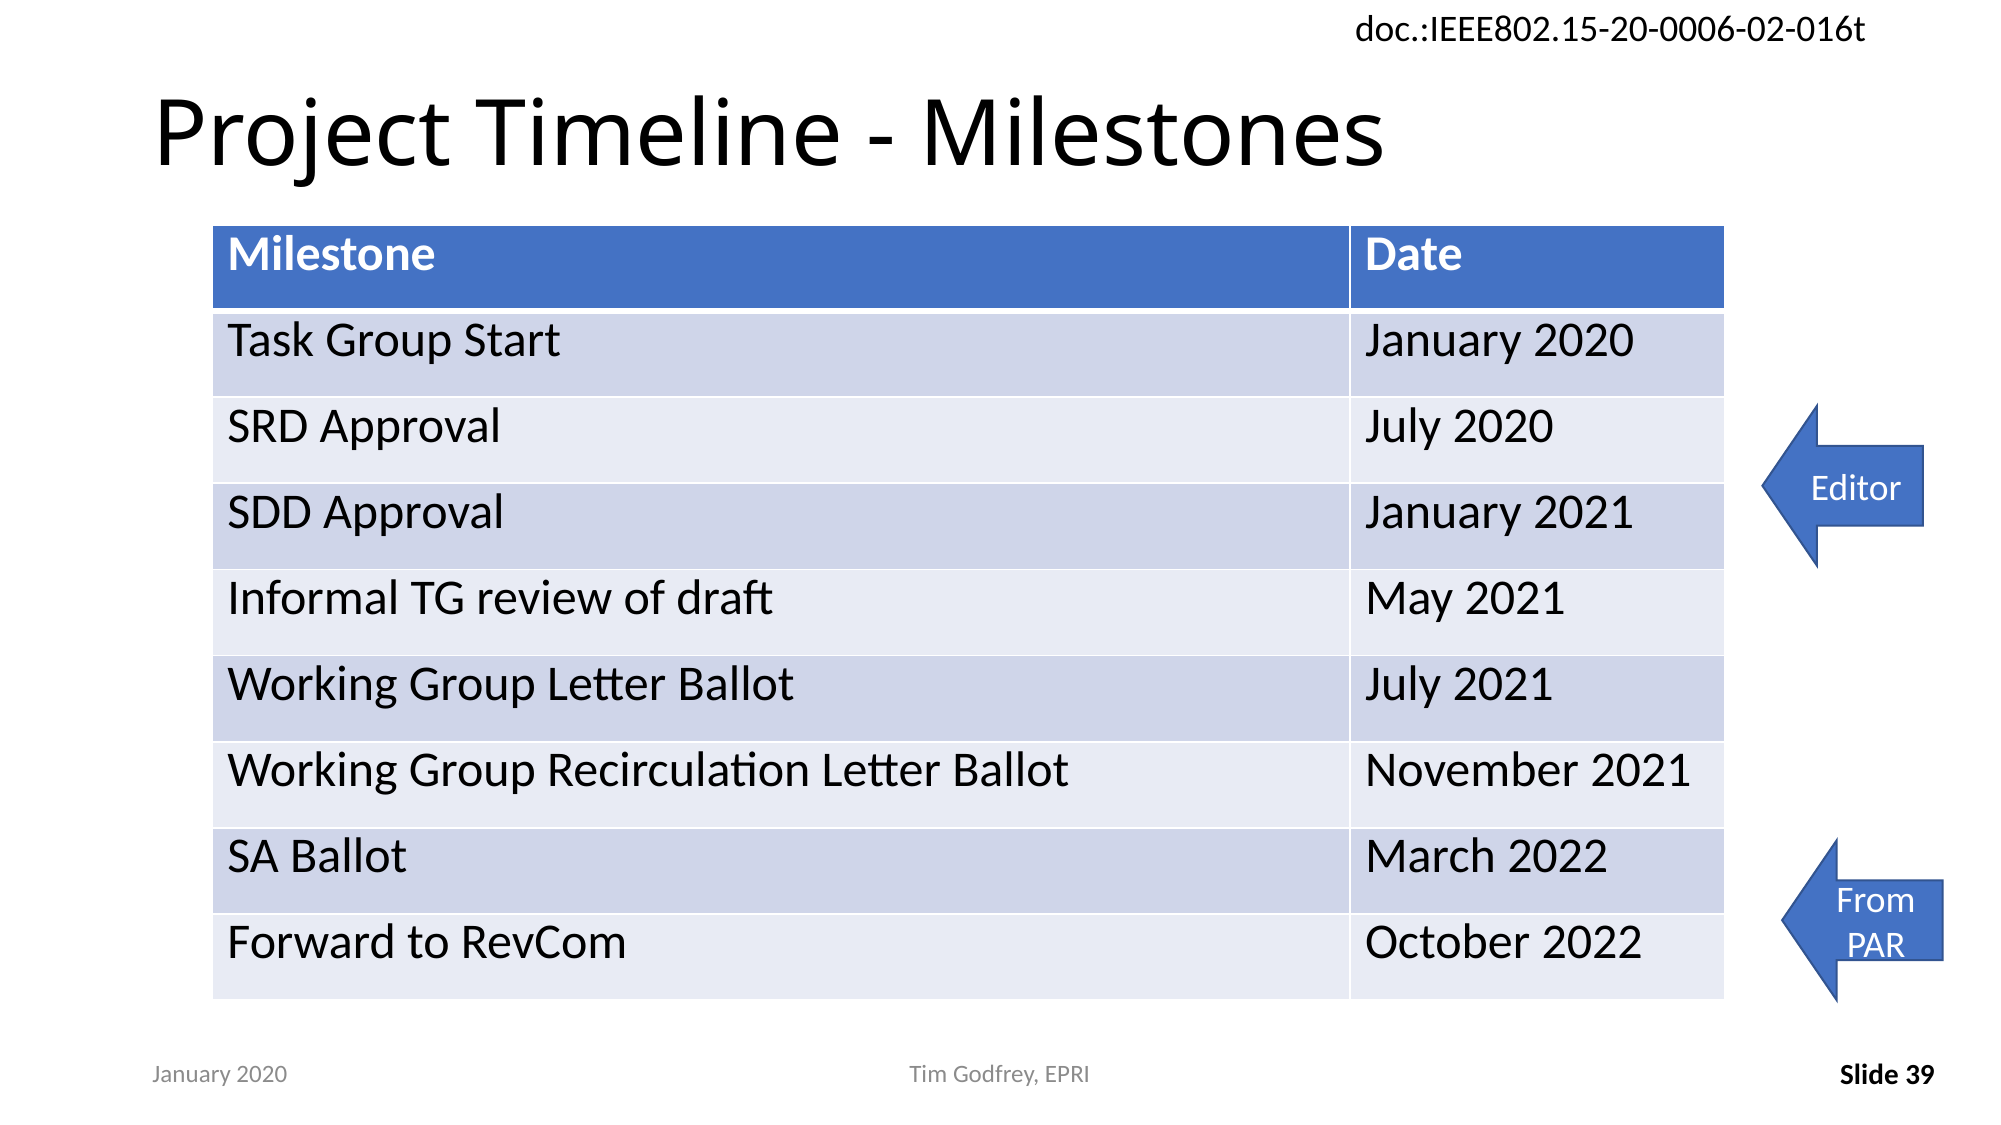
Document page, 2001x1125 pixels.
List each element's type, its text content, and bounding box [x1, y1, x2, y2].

table_cell Informal TG review of draft [213, 570, 1349, 655]
table_cell July 2020 [1351, 398, 1724, 482]
table_cell SRD Approval [213, 398, 1349, 482]
footer Tim Godfrey, EPRI [662, 1042, 1338, 1103]
table_cell Task Group Start [213, 314, 1349, 396]
text_box Editor [1761, 402, 1924, 569]
table_cell Working Group Recirculation Letter Ballot [213, 743, 1349, 827]
table_header Milestone [213, 226, 1349, 308]
table_cell January 2020 [1351, 314, 1724, 396]
slide_number Slide 39 [1462, 1042, 1950, 1103]
table_cell SA Ballot [213, 829, 1349, 913]
table_header Date [1351, 226, 1724, 308]
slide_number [137, 1042, 588, 1103]
table_cell May 2021 [1351, 570, 1724, 655]
table_cell Forward to RevCom [213, 915, 1349, 999]
text_box From PAR [1780, 837, 1944, 1004]
table_cell March 2022 [1351, 829, 1724, 913]
table_cell January 2021 [1351, 484, 1724, 569]
table_cell Working Group Letter Ballot [213, 656, 1349, 741]
table_cell July 2021 [1351, 656, 1724, 741]
table_cell November 2021 [1351, 743, 1724, 827]
table_cell October 2022 [1351, 915, 1724, 999]
table_cell SDD Approval [213, 484, 1349, 569]
title Project Timeline - Milestones [137, 59, 1863, 213]
